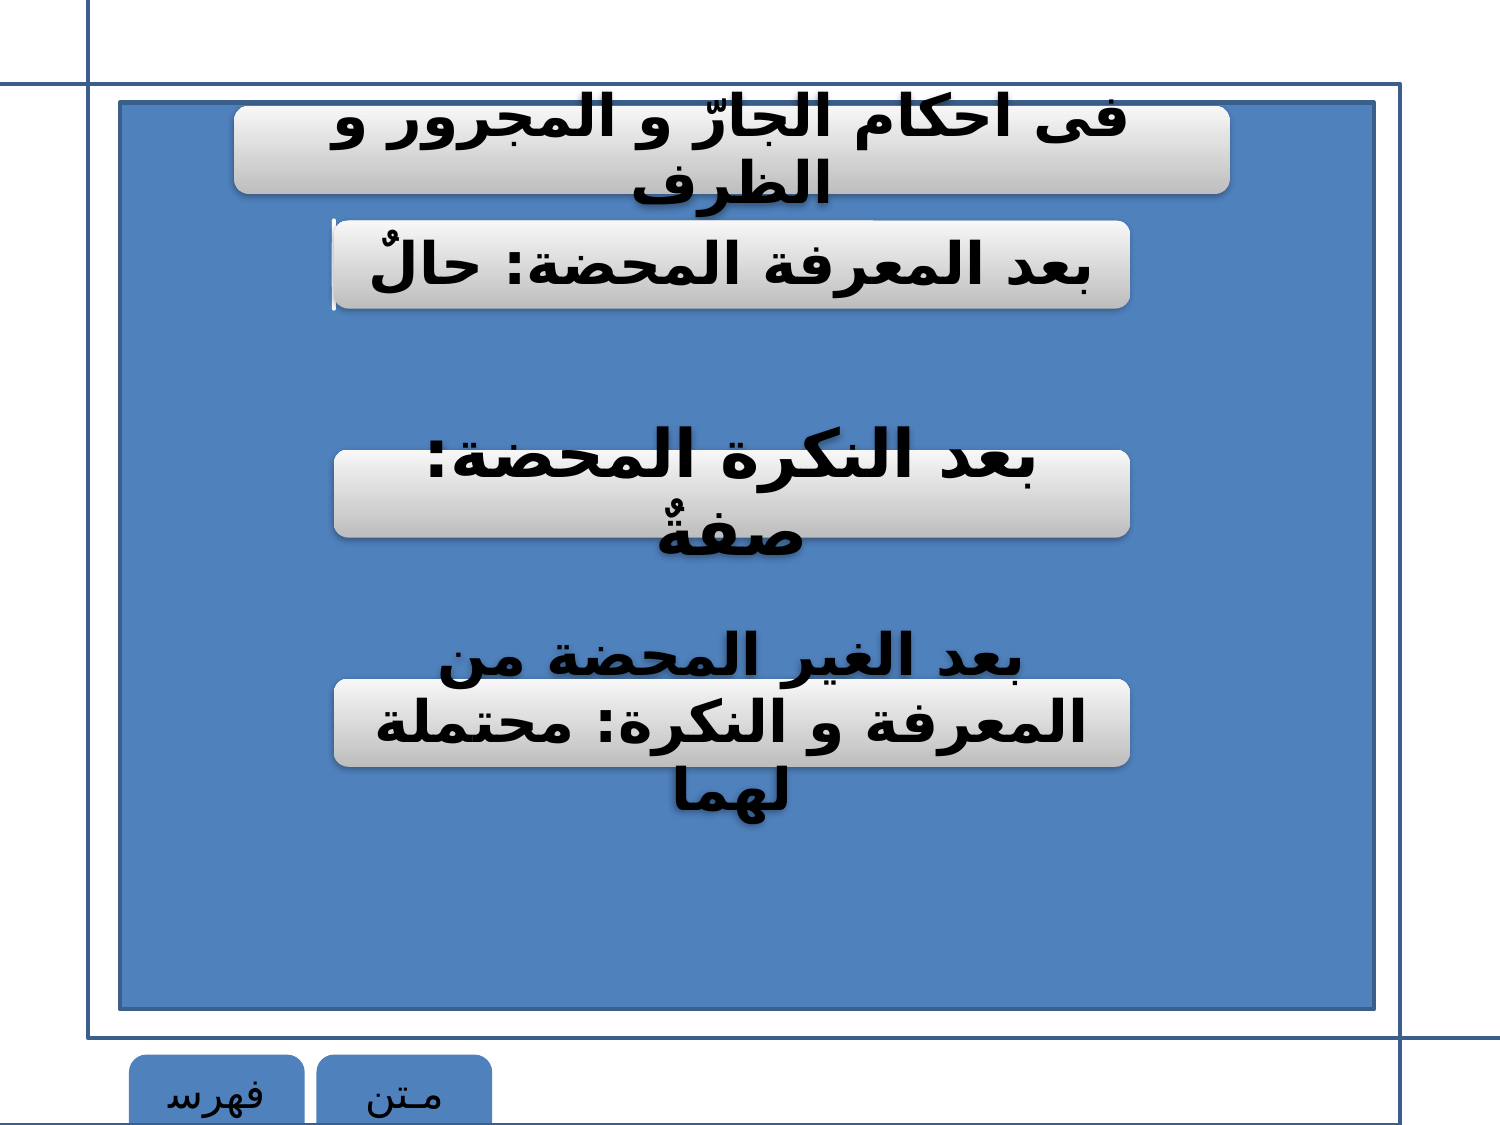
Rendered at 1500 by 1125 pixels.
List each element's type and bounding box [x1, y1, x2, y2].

text_box [118, 100, 1376, 1011]
text_box [0, 82, 1402, 1125]
text_box [109, 105, 1355, 997]
text_box [86, 0, 1500, 1040]
